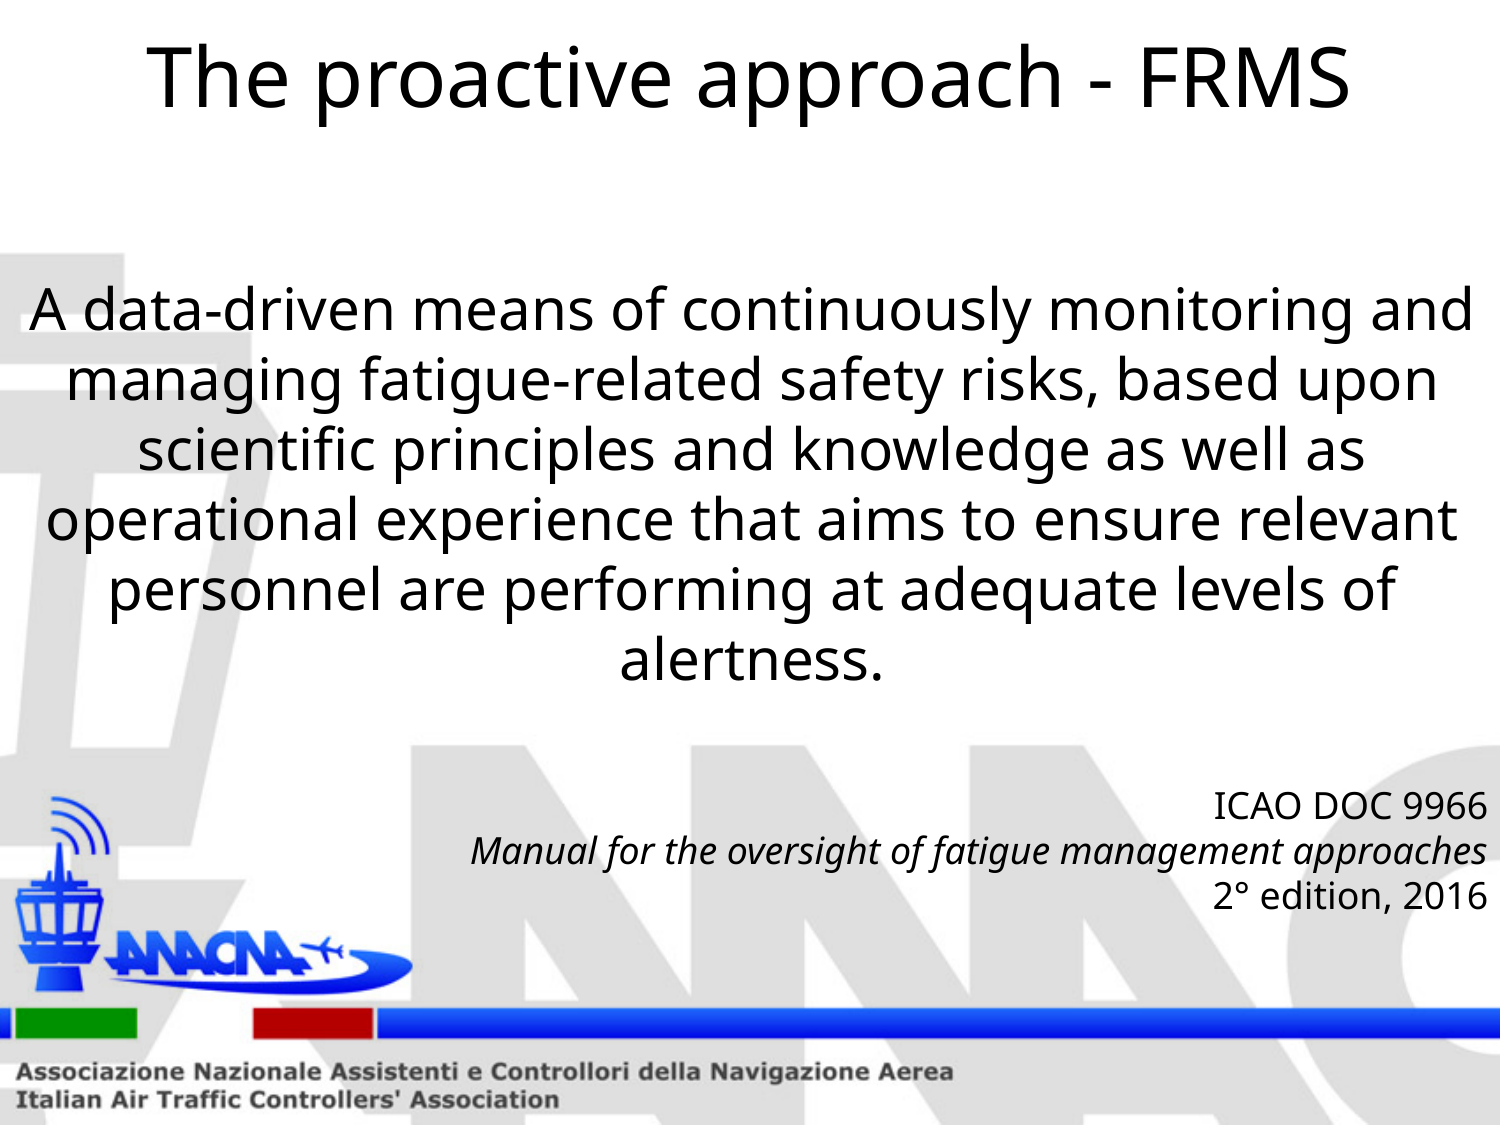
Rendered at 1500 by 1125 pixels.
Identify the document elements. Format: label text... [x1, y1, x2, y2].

text_box A data-driven means of continuously monitoring and managing fatigue-related safety risks, based upon scientific principles and knowledge as well as operational experience that aims to ensure relevant personnel are performing at adequate levels of alertness. [2, 194, 1500, 700]
picture [0, 149, 1500, 1125]
text_box ICAO DOC 9966 Manual for the oversight of fatigue management approaches 2° edition, 2016 [253, 775, 1500, 925]
title The proactive approach - FRMS [0, 0, 1500, 149]
